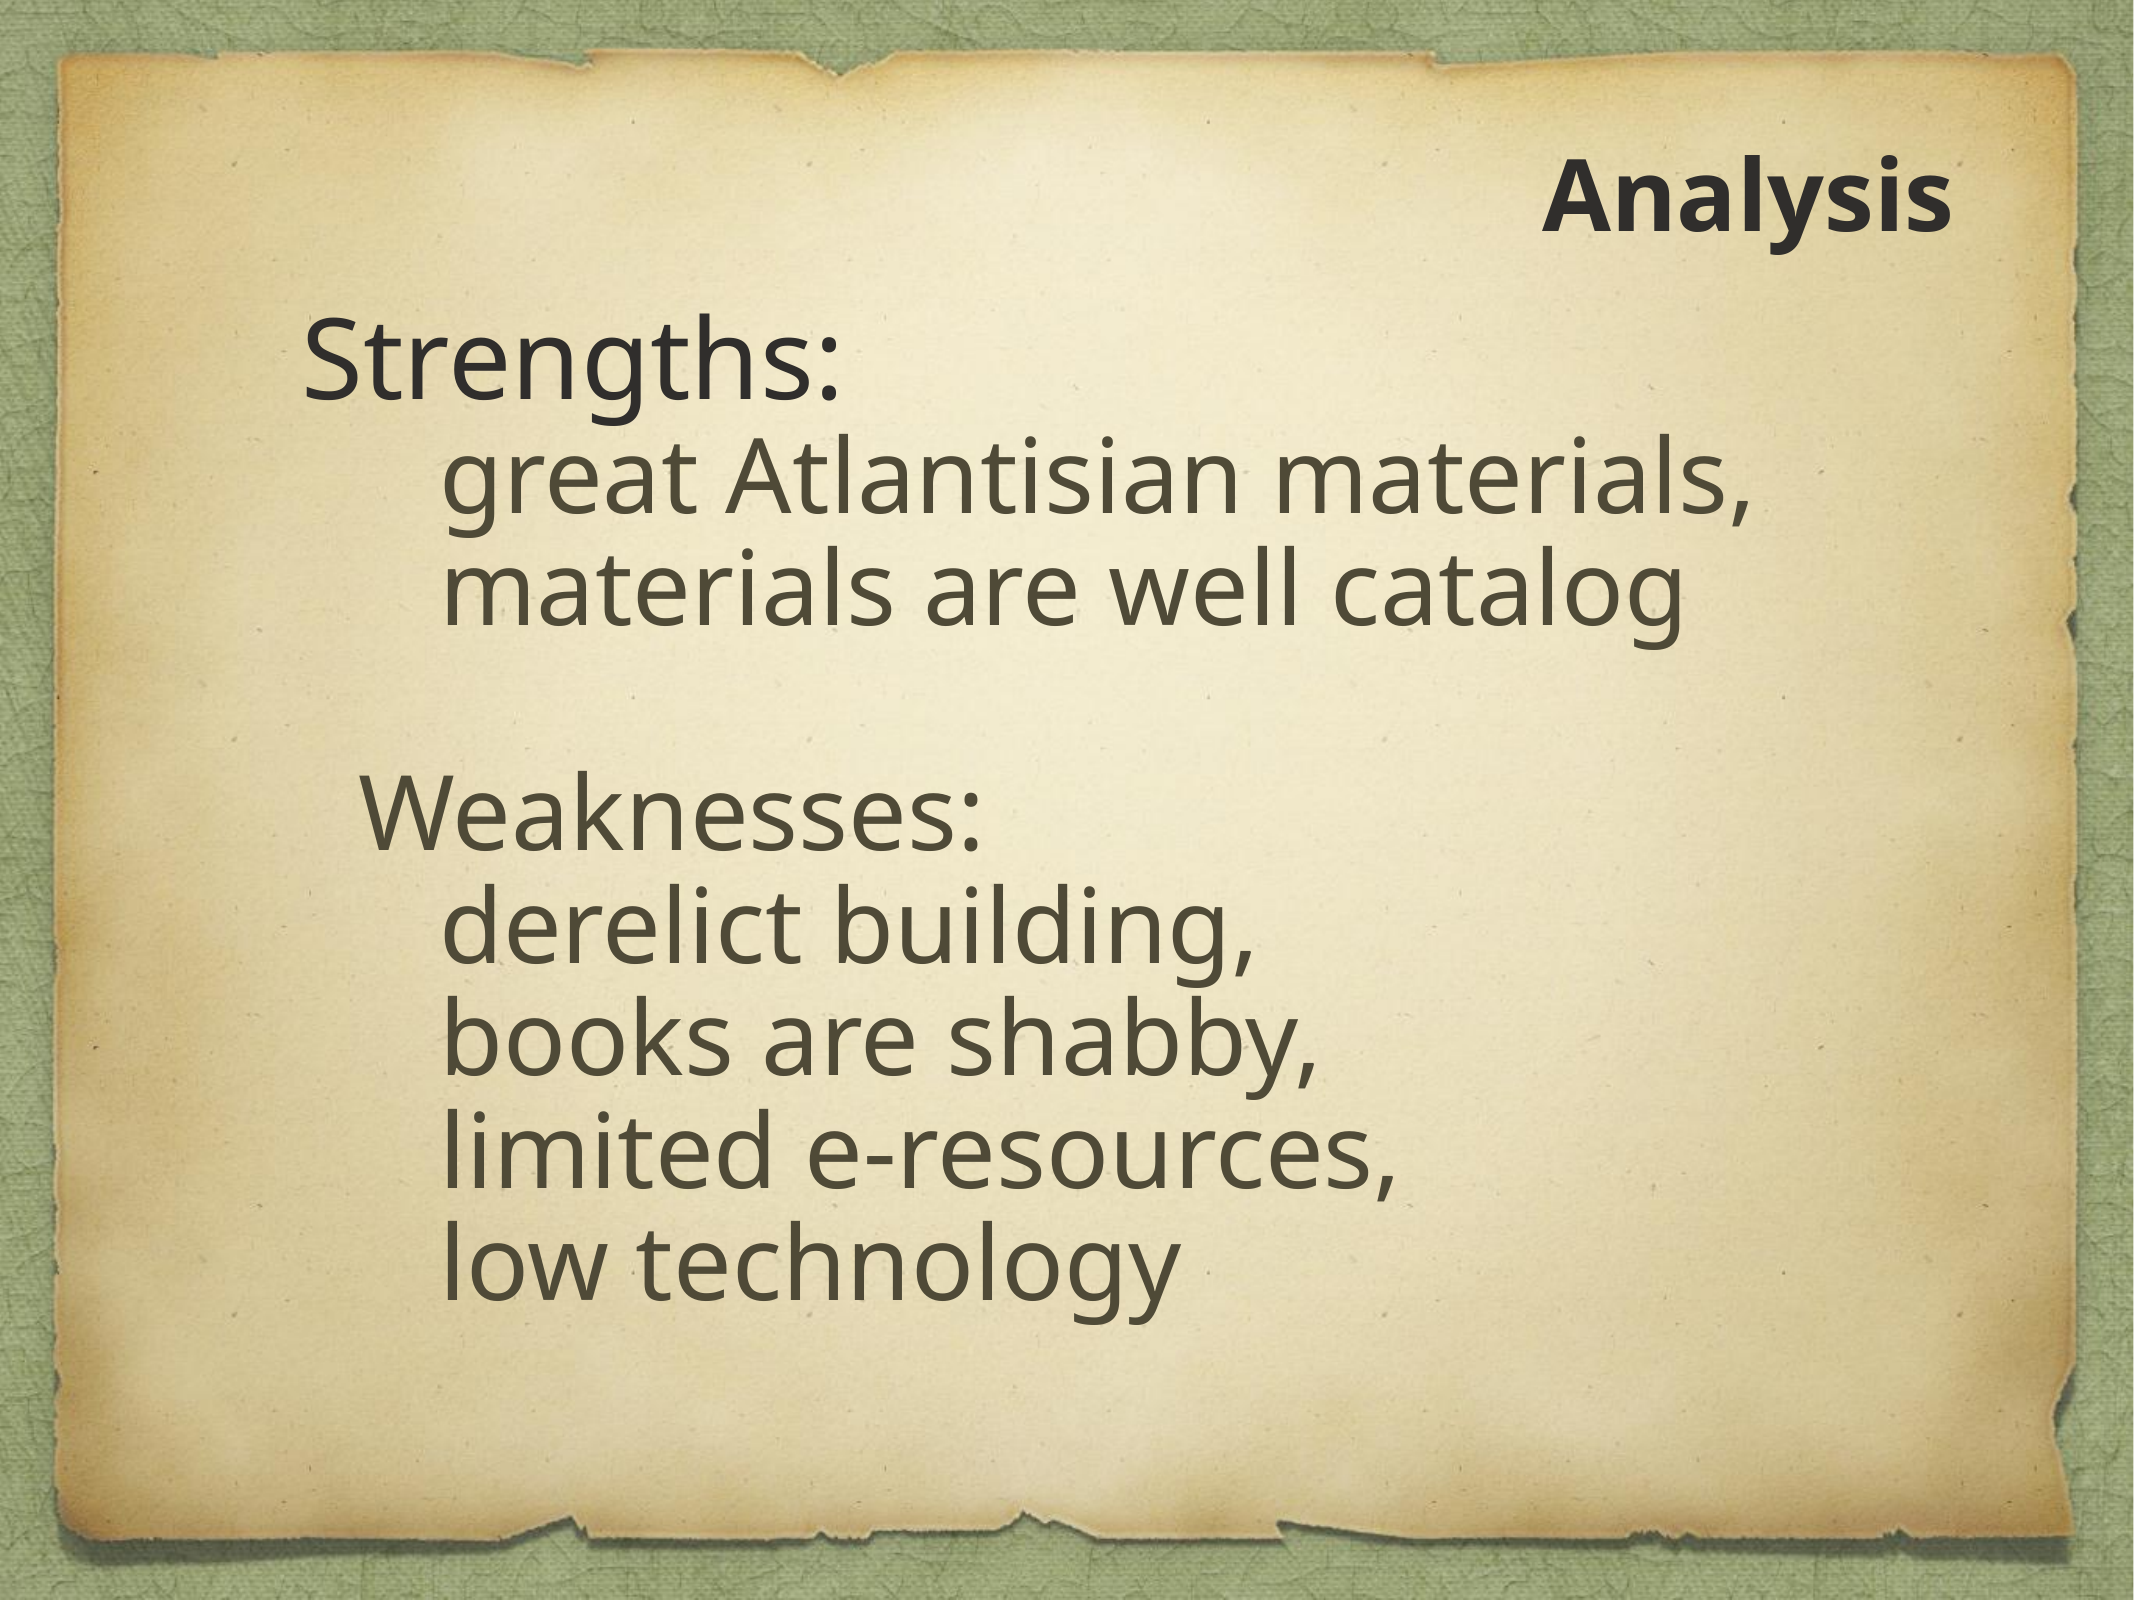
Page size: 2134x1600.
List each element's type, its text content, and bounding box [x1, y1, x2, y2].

title Analysis [1439, 103, 2058, 280]
list Strengths: great Atlantisian materials, materials are well catalog Weaknesses: derelict building, books are shabby, limited e-resources, low technology [292, 345, 1898, 1315]
picture [0, 0, 2134, 1600]
